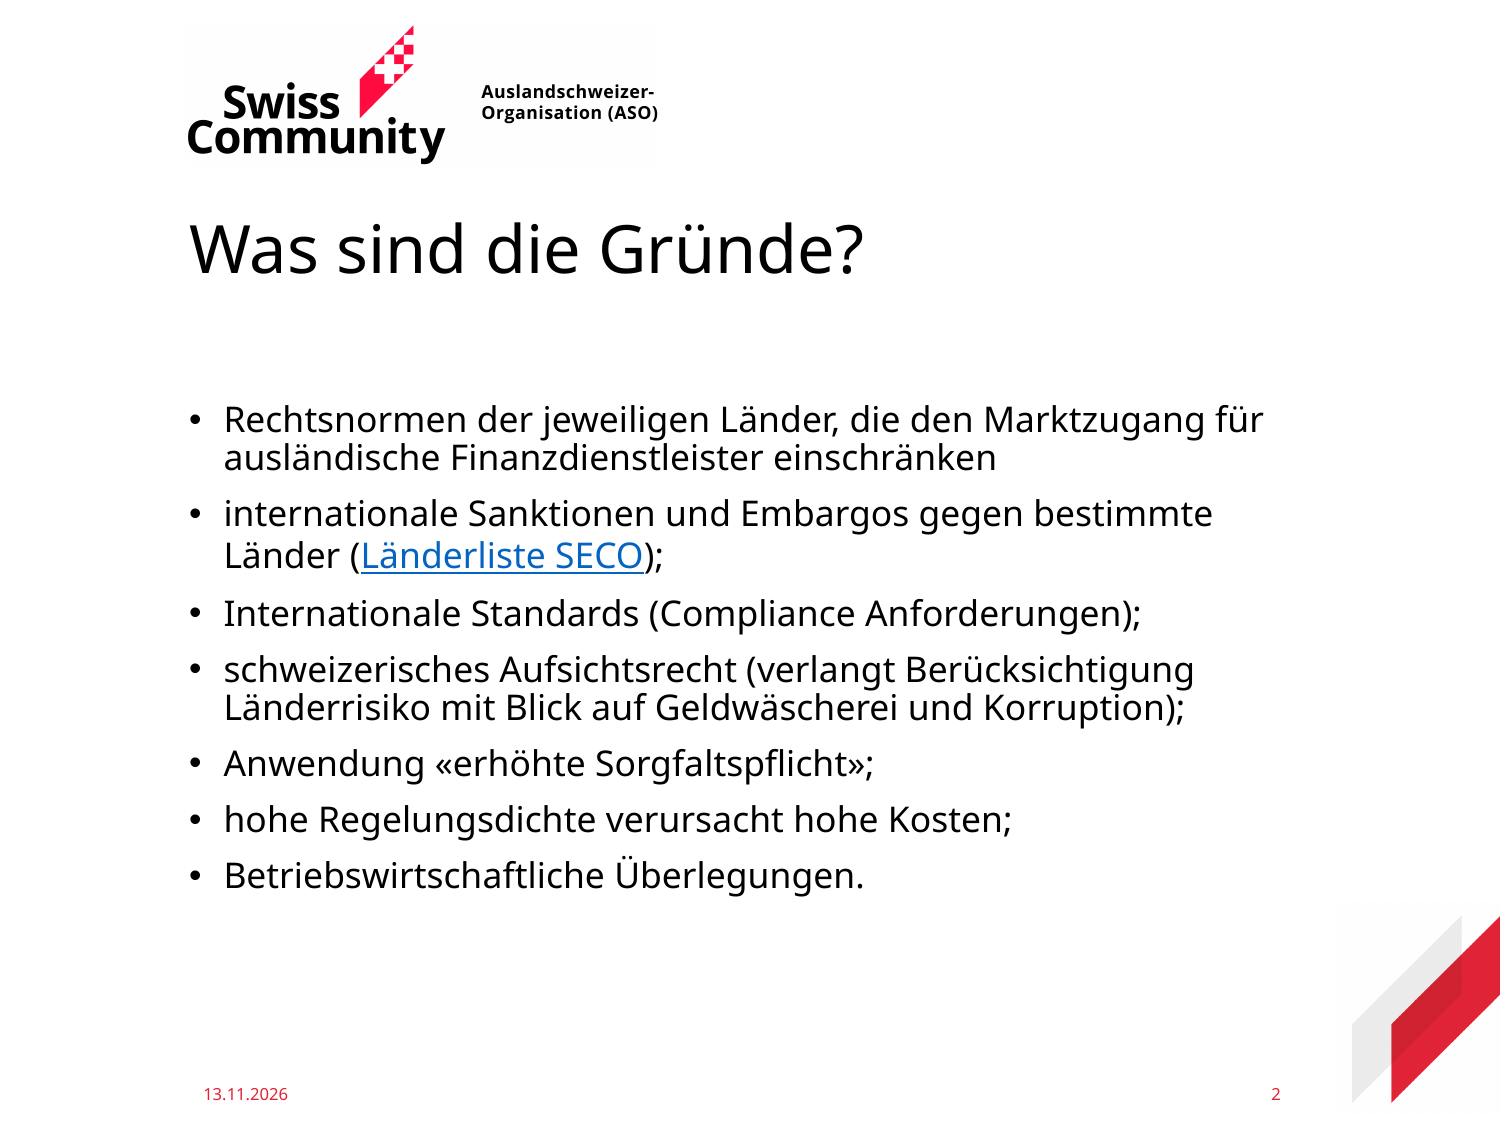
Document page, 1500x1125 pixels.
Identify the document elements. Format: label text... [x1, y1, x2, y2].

picture [1337, 901, 1500, 1115]
list Rechtsnormen der jeweiligen Länder, die den Marktzugang für ausländische Finanzdienstleister einschränken internationale Sanktionen und Embargos gegen bestimmte Länder (Länderliste SECO); Internationale Standards (Compliance Anforderungen); schweizerisches Aufsichtsrecht (verlangt Berücksichtigung Länderrisiko mit Blick auf Geldwäscherei und Korruption); Anwendung «erhöhte Sorgfaltspflicht»; hohe Regelungsdichte verursacht hohe Kosten; Betriebswirtschaftliche Überlegungen. [174, 394, 1283, 910]
slide_number 2 [1153, 1065, 1296, 1125]
title Was sind die Gründe? [174, 143, 1283, 362]
picture [187, 24, 658, 143]
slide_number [188, 1065, 457, 1125]
